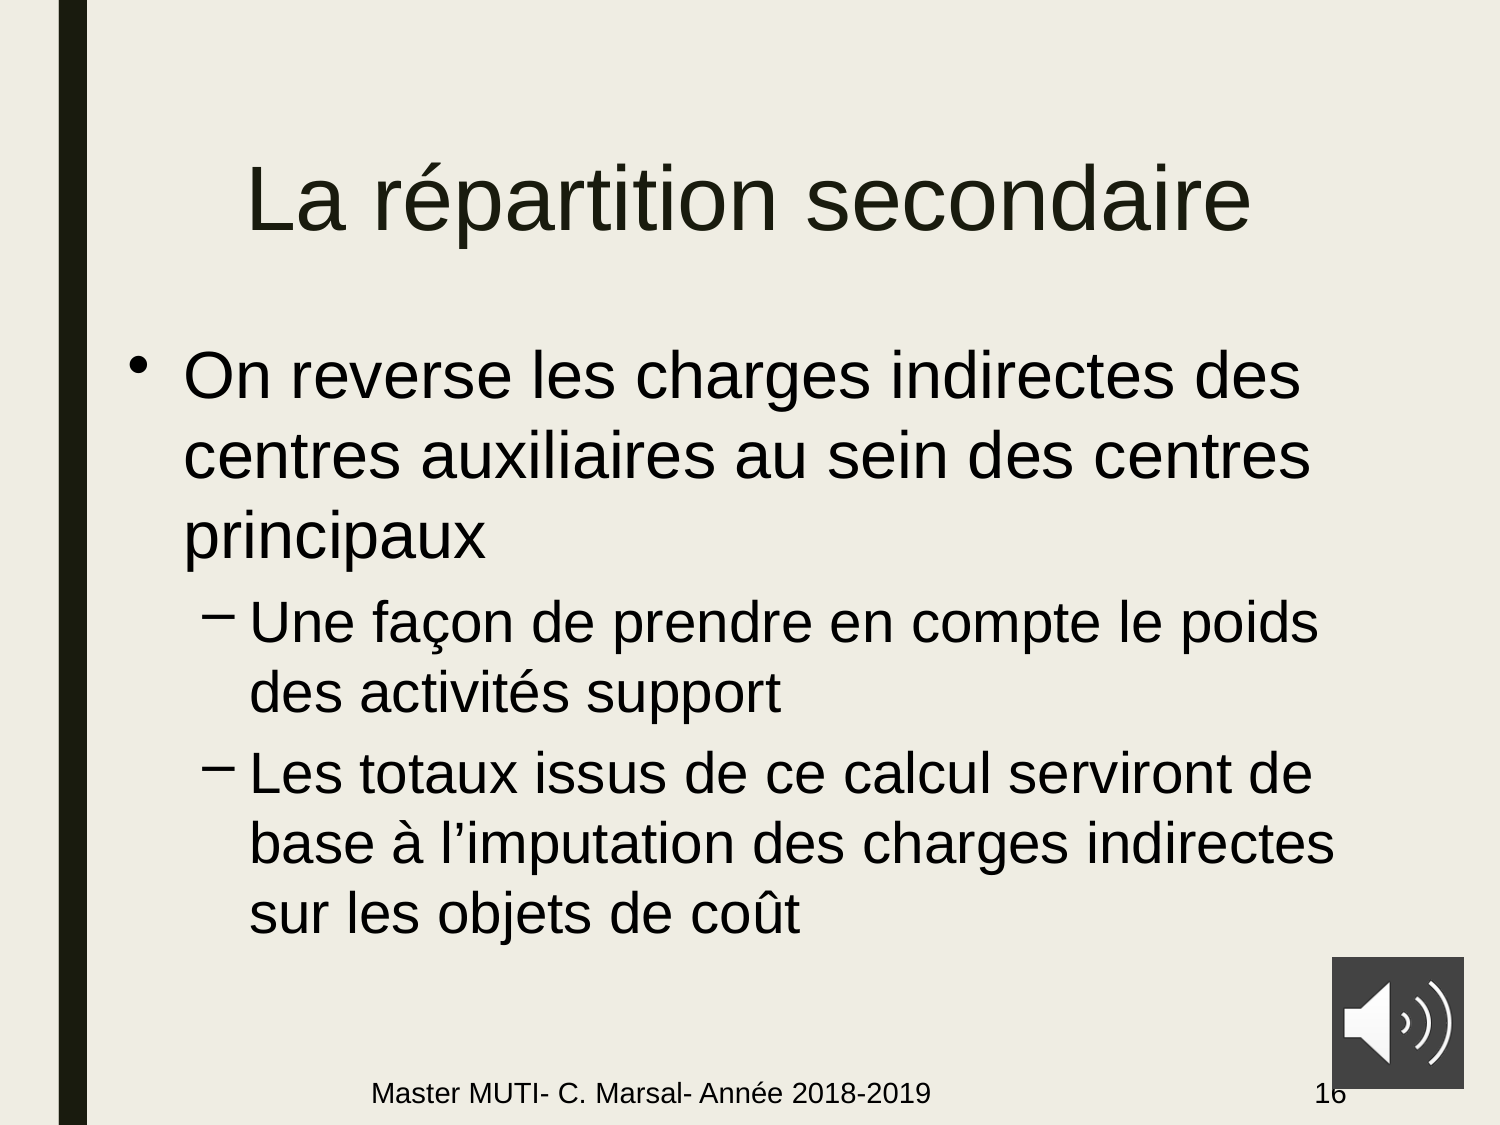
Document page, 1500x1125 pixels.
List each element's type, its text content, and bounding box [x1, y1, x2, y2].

footer Master MUTI- C. Marsal- Année 2018-2019 [355, 1058, 1129, 1125]
picture [1331, 956, 1465, 1090]
slide_number 16 [1165, 1058, 1362, 1125]
text_box On reverse les charges indirectes des centres auxiliaires au sein des centres principaux Une façon de prendre en compte le poids des activités support Les totaux issus de ce calcul serviront de base à l’imputation des charges indirectes sur les objets de coût [112, 324, 1388, 1000]
text_box La répartition secondaire [112, 99, 1388, 288]
